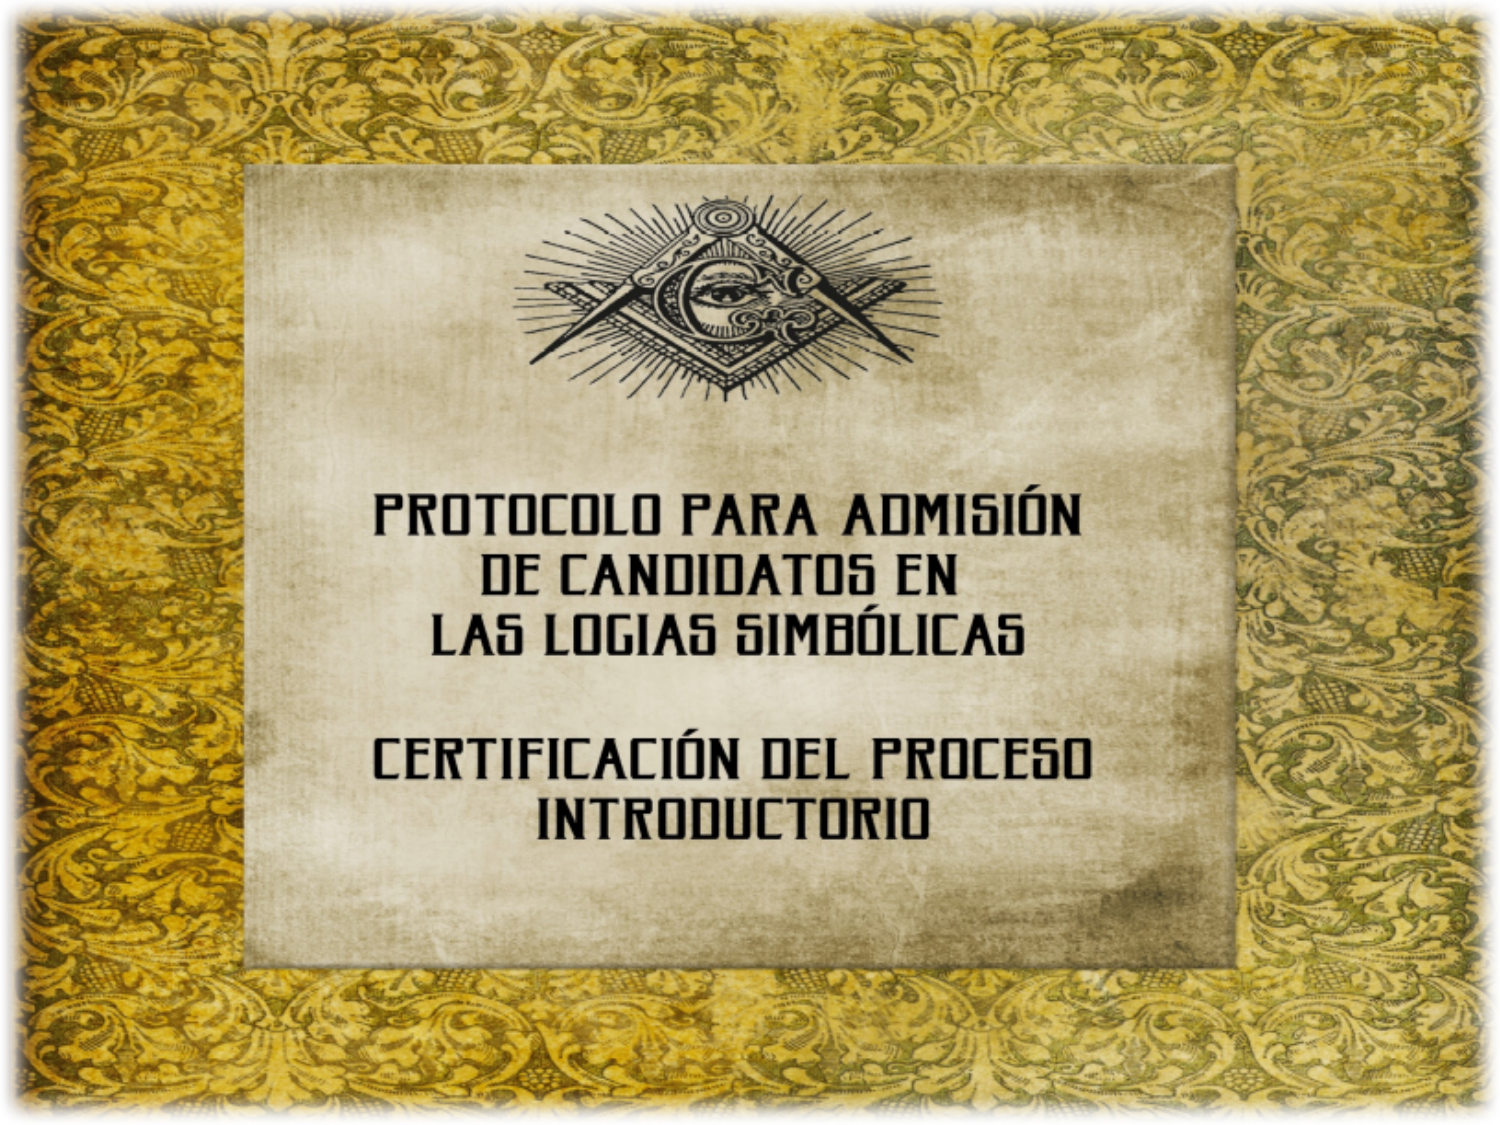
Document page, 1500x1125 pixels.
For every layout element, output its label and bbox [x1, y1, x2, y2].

list [0, 0, 1500, 1125]
